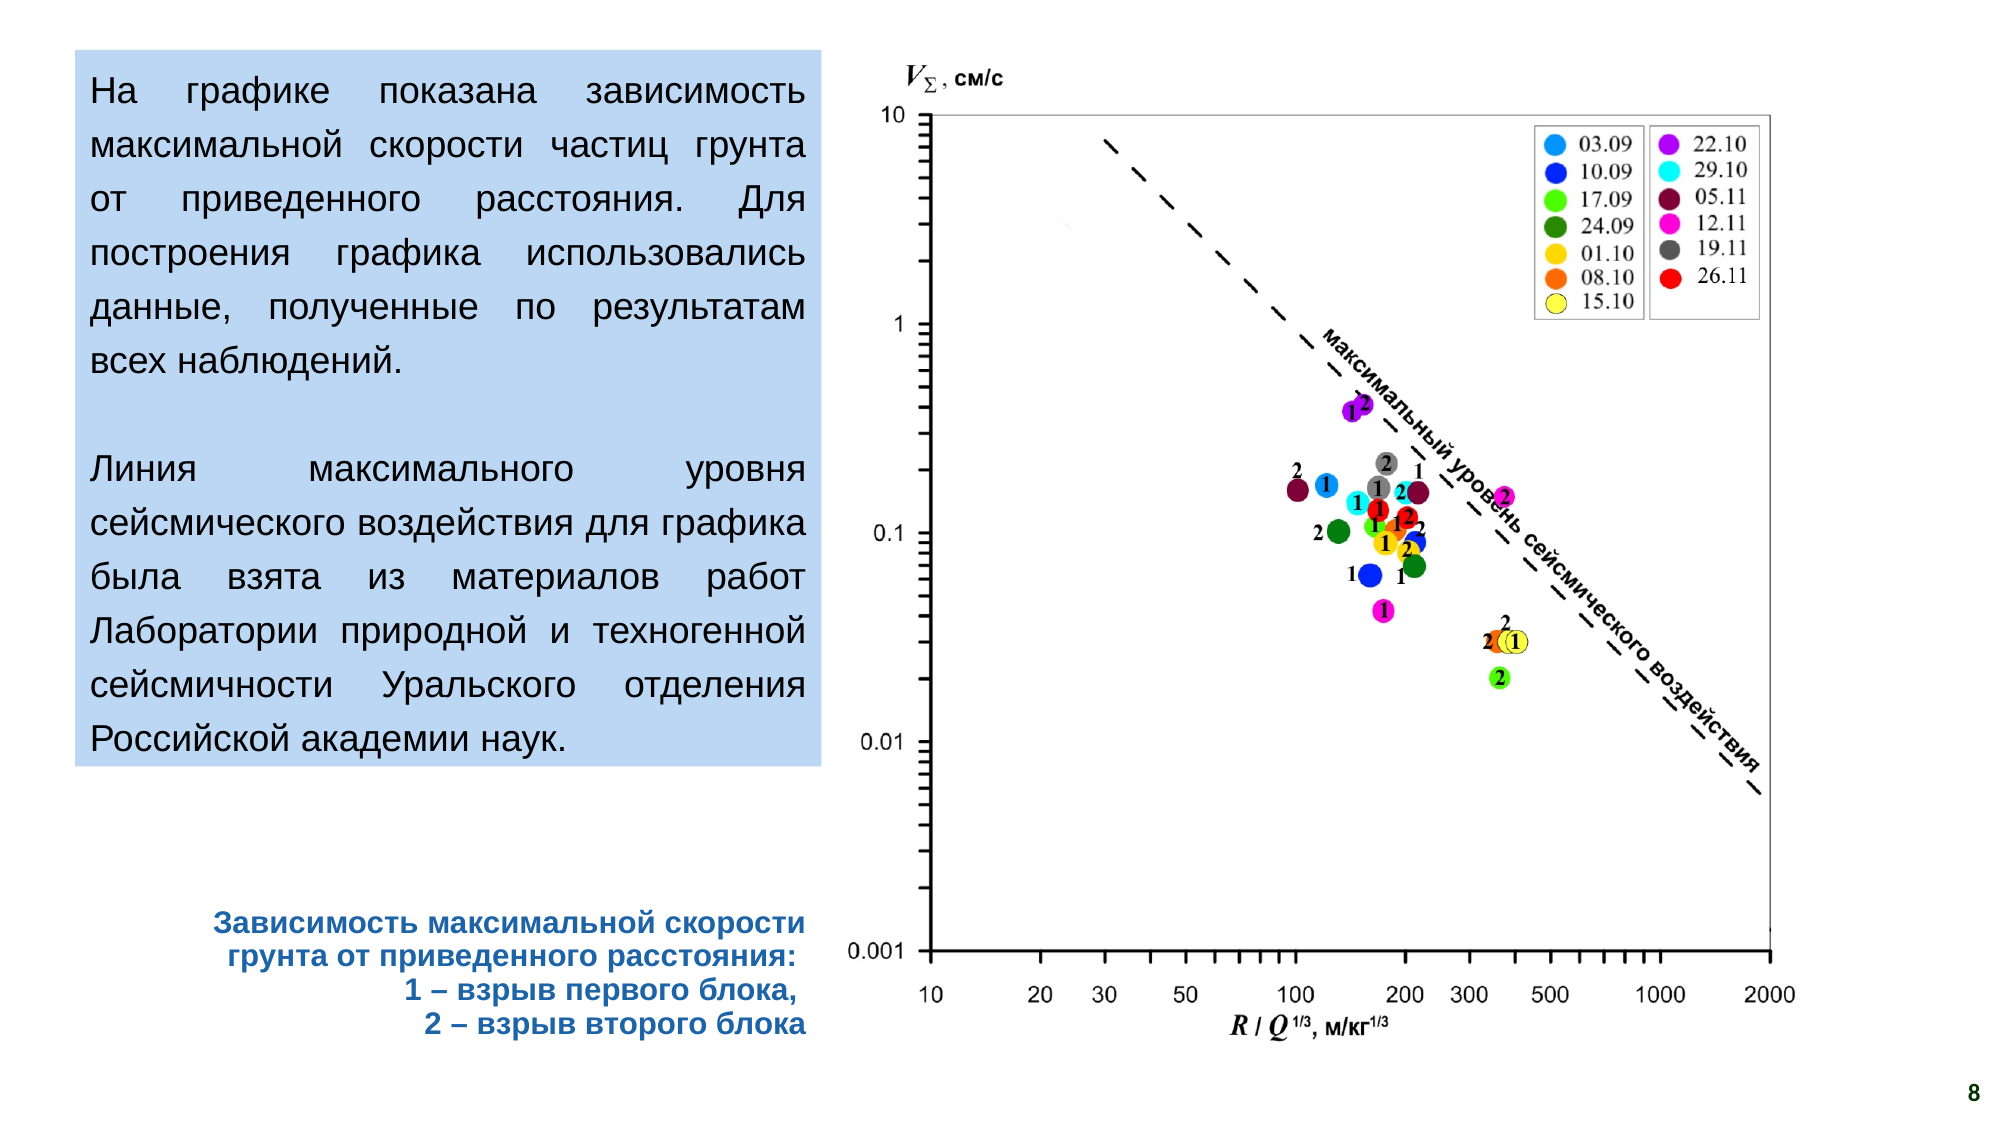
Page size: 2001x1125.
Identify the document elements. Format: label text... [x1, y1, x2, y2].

slide_number 8 [1733, 1058, 1996, 1125]
picture [842, 49, 1805, 1049]
text_box На графике показана зависимость максимальной скорости частиц грунта от приведенного расстояния. Для построения графика использовались данные, полученные по результатам всех наблюдений. Линия максимального уровня сейсмического воздействия для графика была взята из материалов работ Лаборатории природной и техногенной сейсмичности Уральского отделения Российской академии наук. [75, 49, 822, 767]
title Зависимость максимальной скорости грунта от приведенного расстояния: 1 – взрыв первого блока, 2 – взрыв второго блока [154, 891, 822, 1049]
